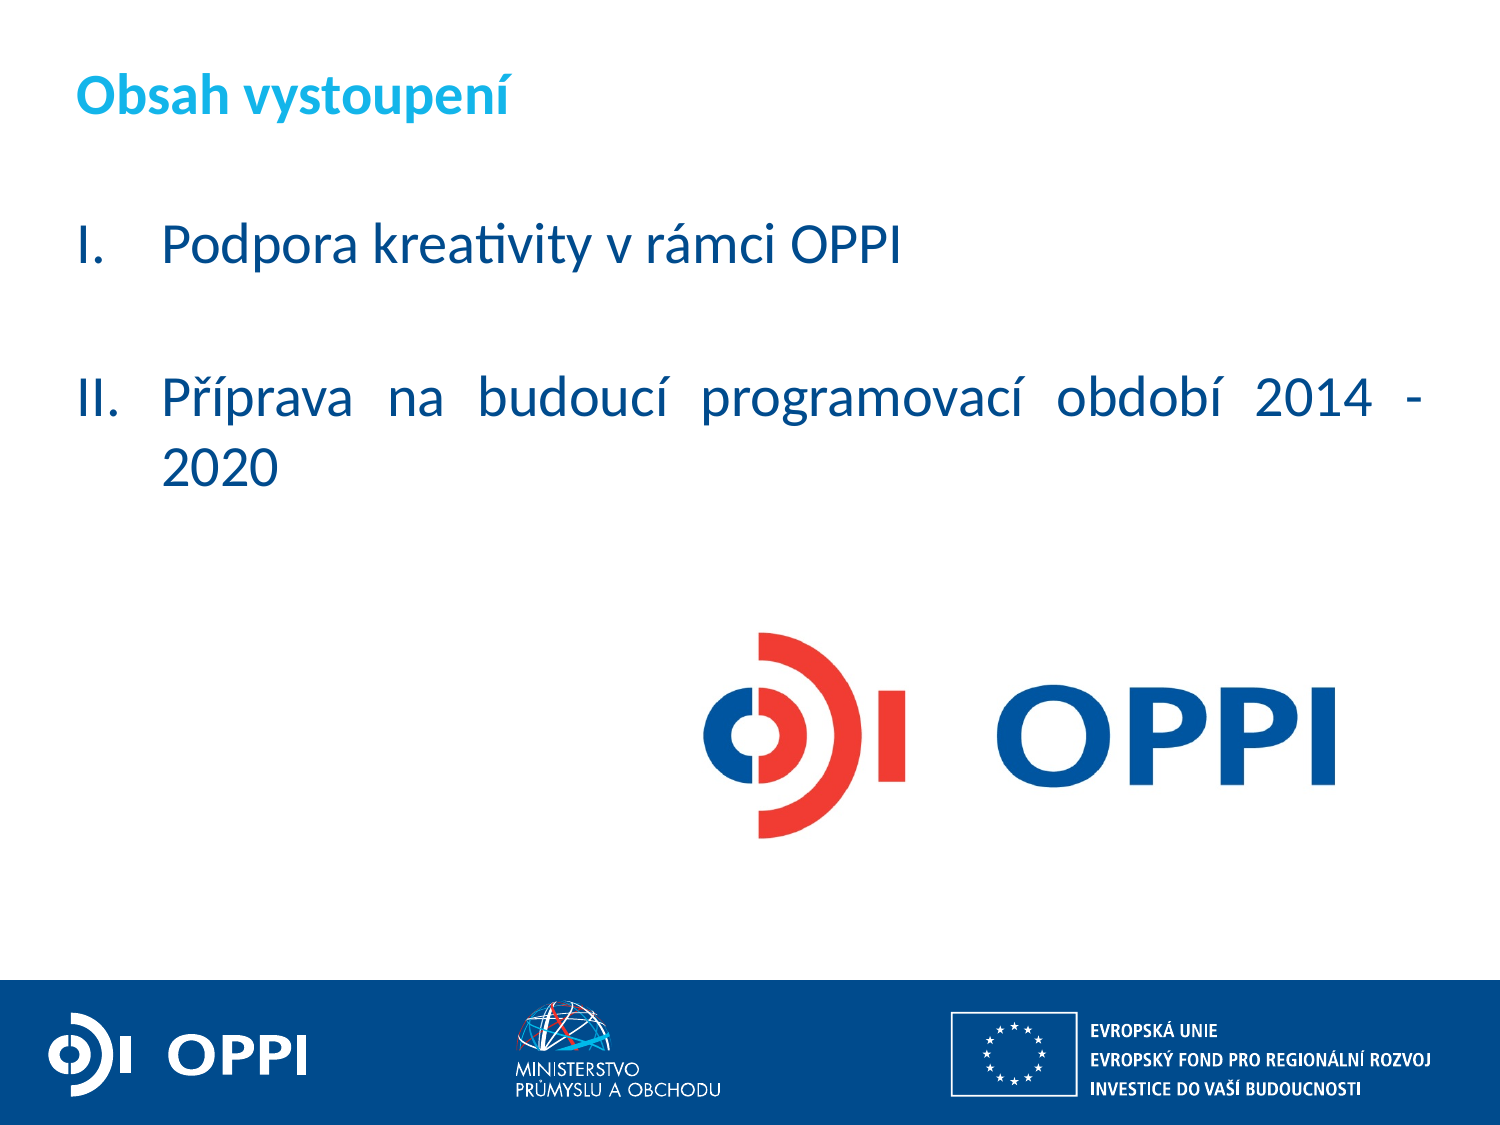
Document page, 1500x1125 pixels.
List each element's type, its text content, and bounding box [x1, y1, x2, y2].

title Obsah vystoupení [76, 55, 1455, 127]
picture [690, 619, 1349, 852]
list Podpora kreativity v rámci OPPI Příprava na budoucí programovací období 2014 - 2020 [76, 146, 1424, 928]
